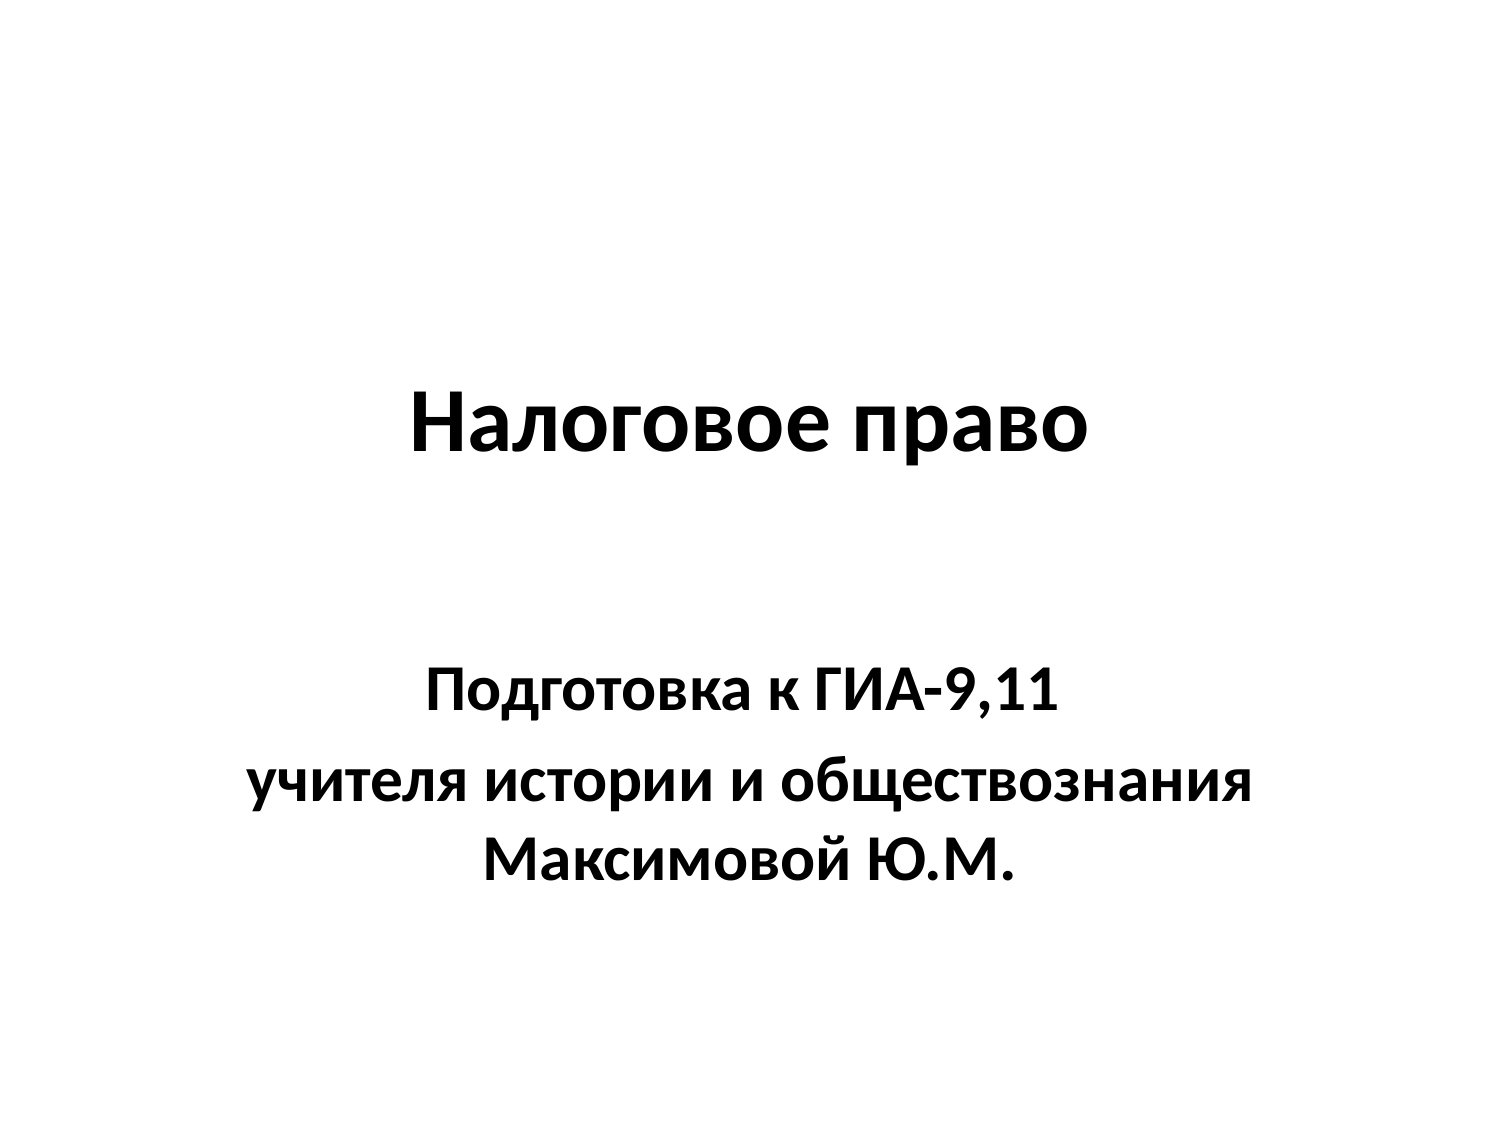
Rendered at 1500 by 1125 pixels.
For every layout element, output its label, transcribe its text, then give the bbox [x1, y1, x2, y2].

subtitle Подготовка к ГИА-9,11 учителя истории и обществознания Максимовой Ю.М. [225, 637, 1275, 925]
title Налоговое право [112, 349, 1388, 591]
